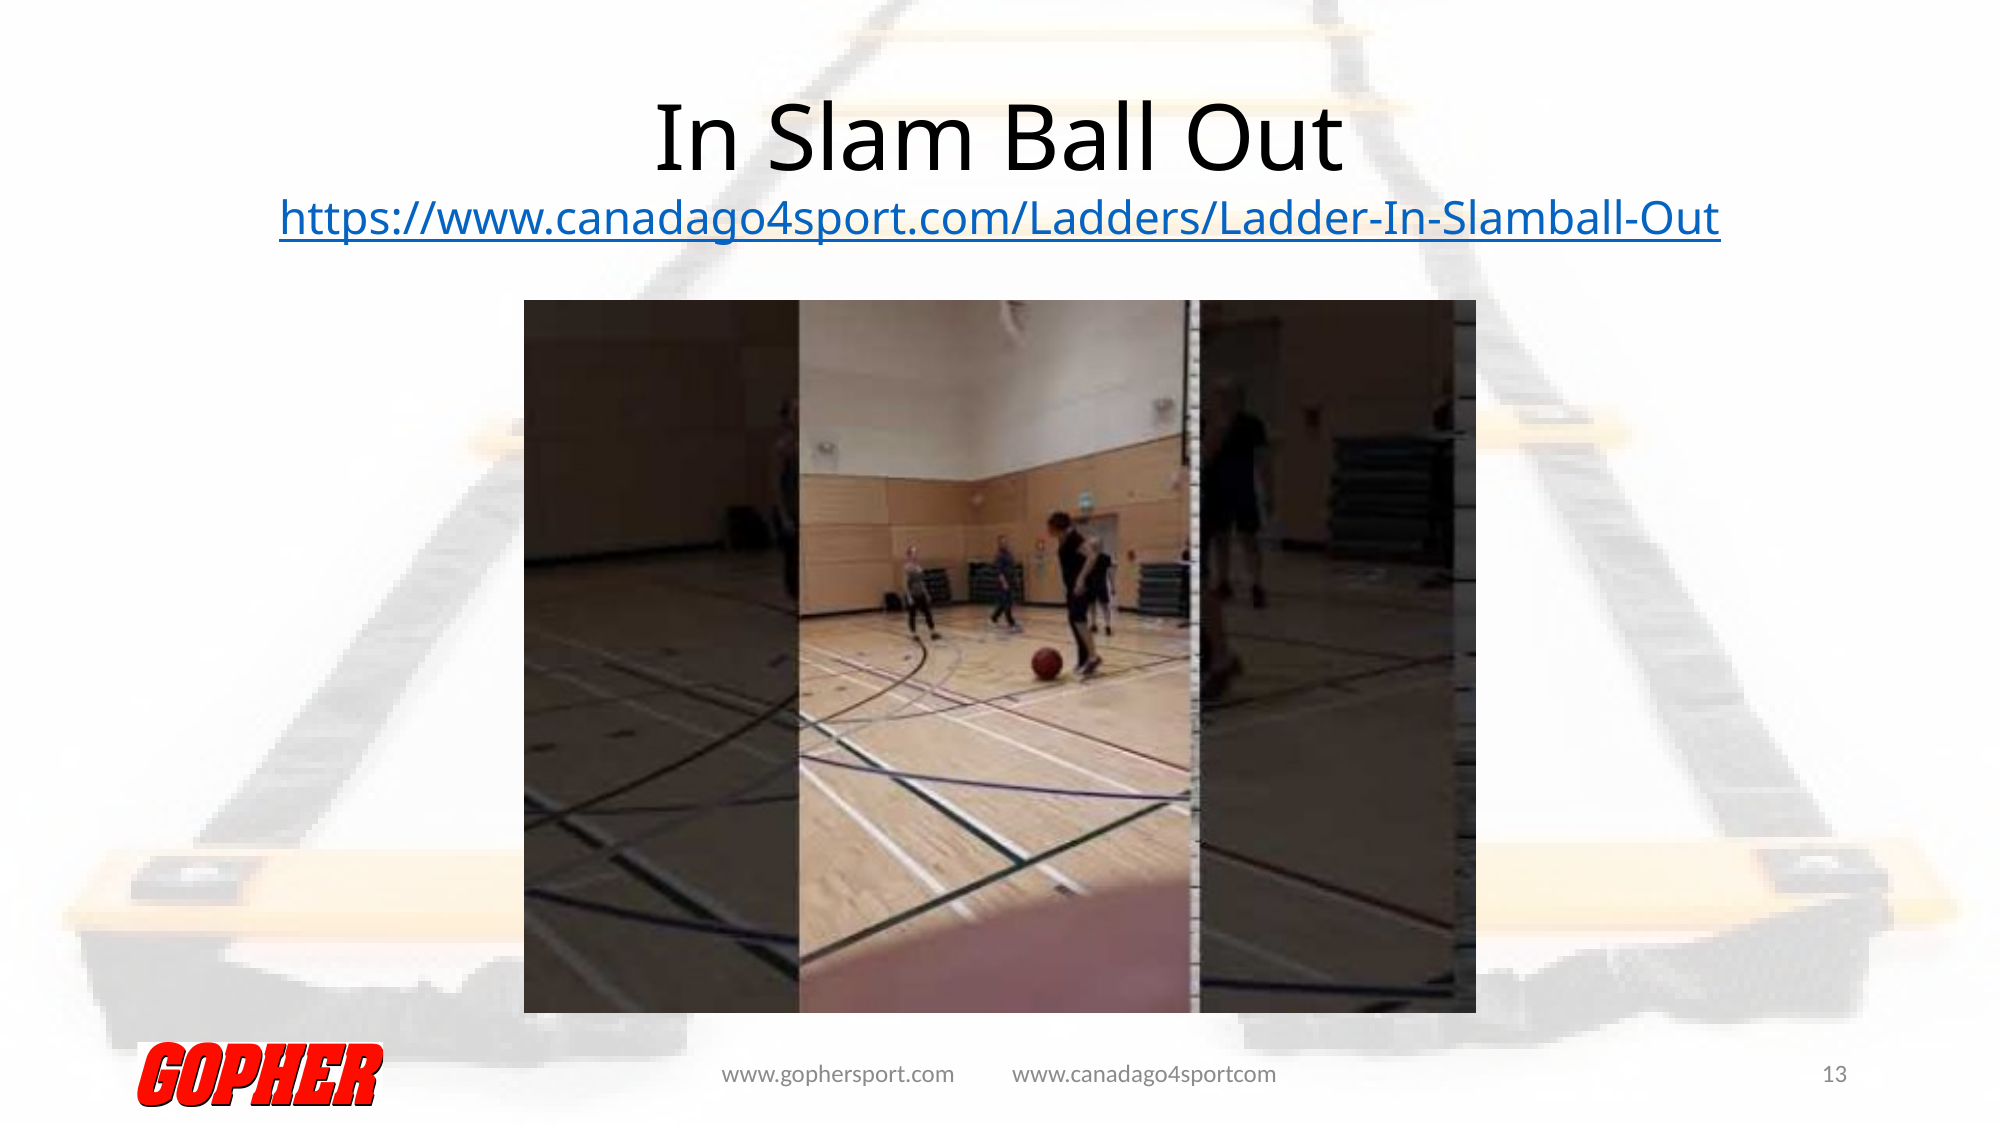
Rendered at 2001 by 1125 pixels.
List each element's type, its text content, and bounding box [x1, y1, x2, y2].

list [523, 299, 1476, 1014]
title In Slam Ball Out https://www.canadago4sport.com/Ladders/Ladder-In-Slamball-Out [137, 59, 1863, 278]
slide_number 13 [1412, 1042, 1863, 1103]
footer www.gophersport.com www.canadago4sportcom [662, 1042, 1338, 1103]
picture [137, 1042, 384, 1107]
